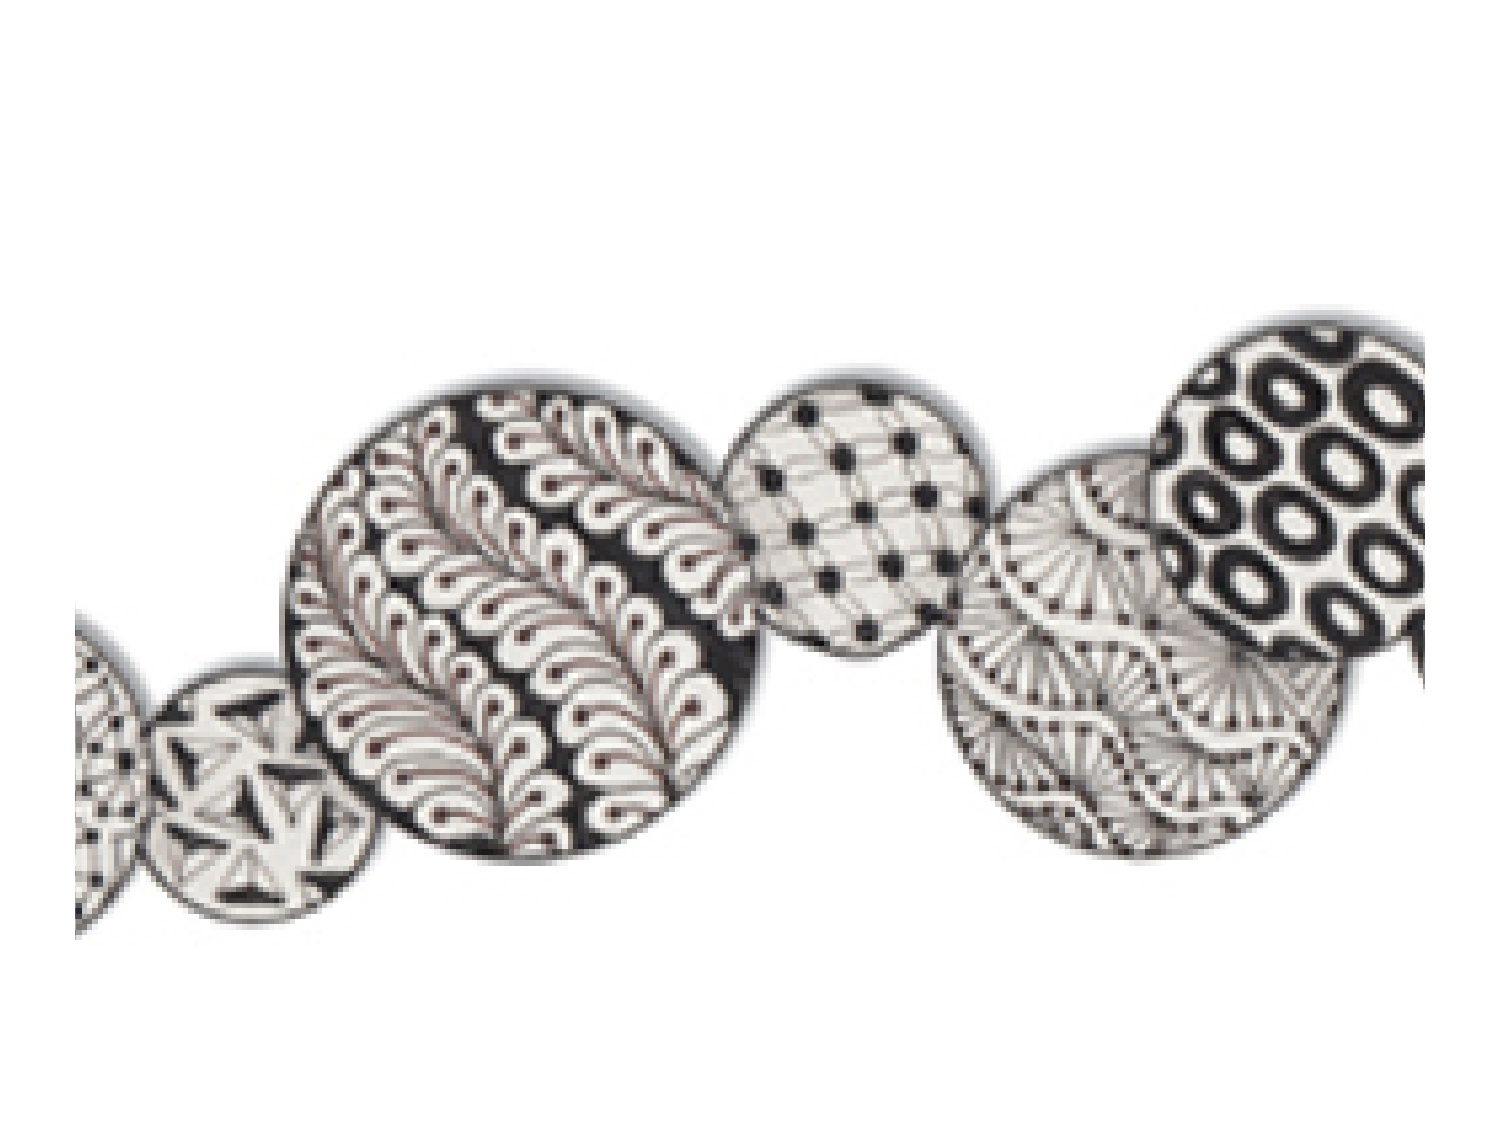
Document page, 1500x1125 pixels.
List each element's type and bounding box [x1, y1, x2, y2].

list [74, 262, 1426, 1006]
